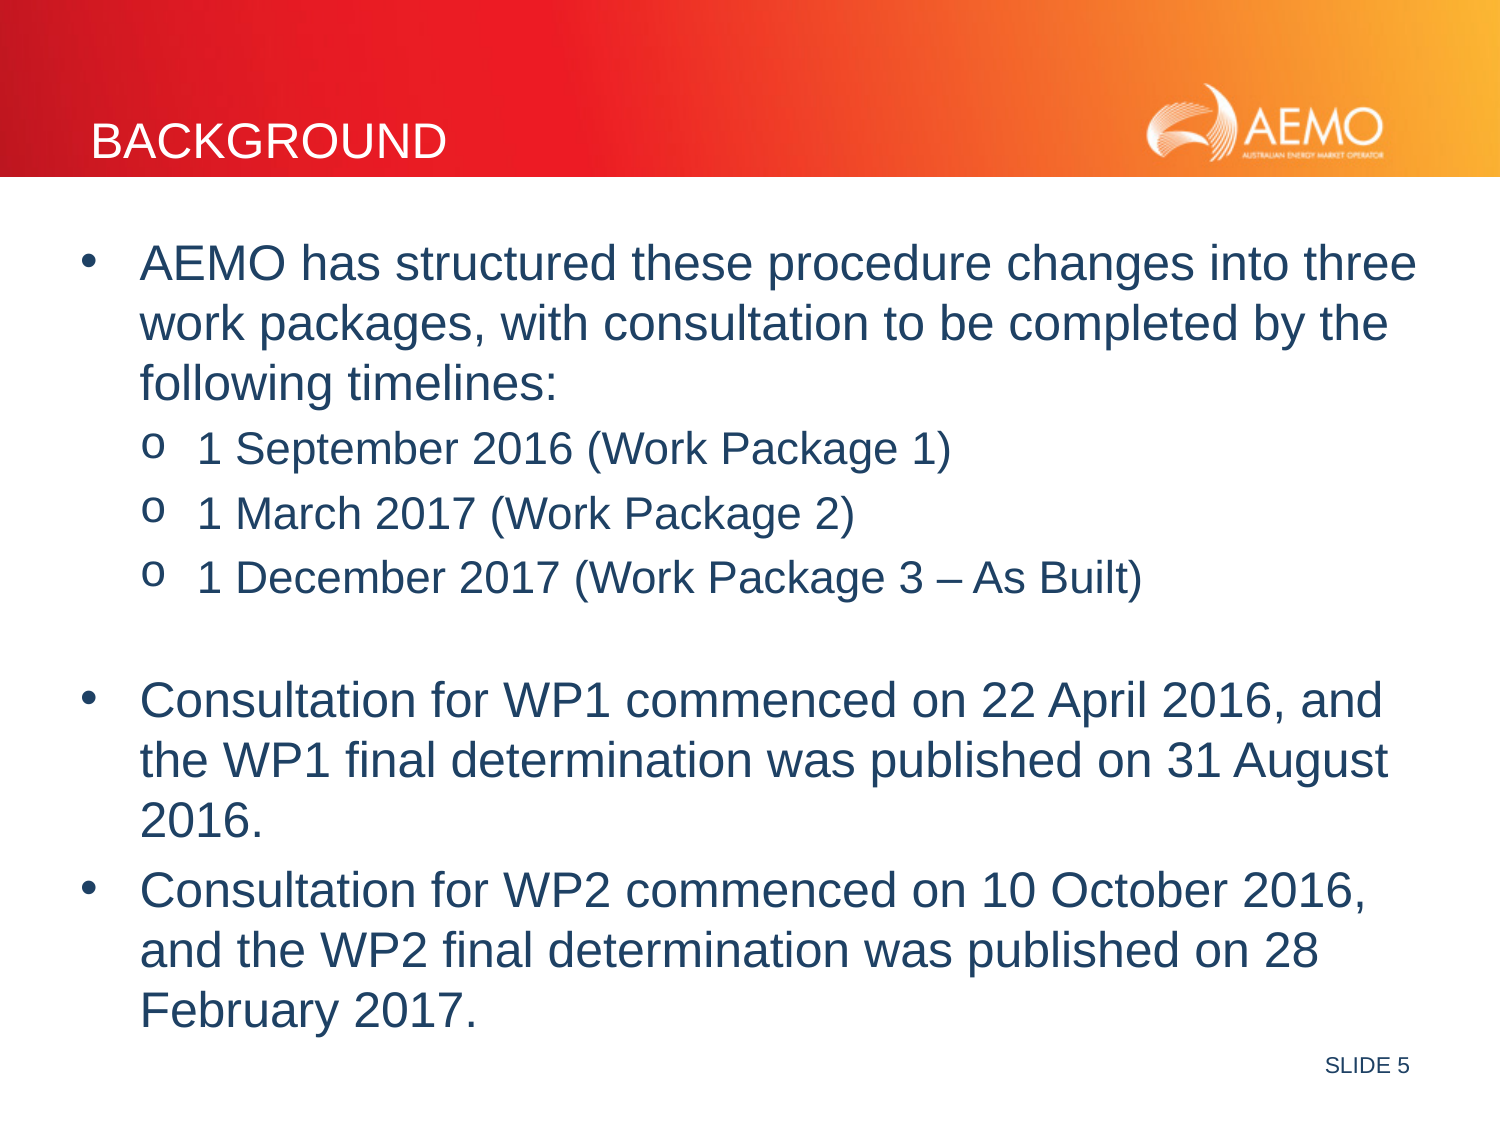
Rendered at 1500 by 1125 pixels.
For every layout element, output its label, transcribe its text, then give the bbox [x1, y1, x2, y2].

title background [75, 35, 1137, 176]
list AEMO has structured these procedure changes into three work packages, with consultation to be completed by the following timelines: 1 September 2016 (Work Package 1) 1 March 2017 (Work Package 2) 1 December 2017 (Work Package 3 – As Built) Consultation for WP1 commenced on 22 April 2016, and the WP1 final determination was published on 31 August 2016. Consultation for WP2 commenced on 10 October 2016, and the WP2 final determination was published on 28 February 2017. [64, 222, 1449, 1059]
picture [0, 0, 1500, 177]
